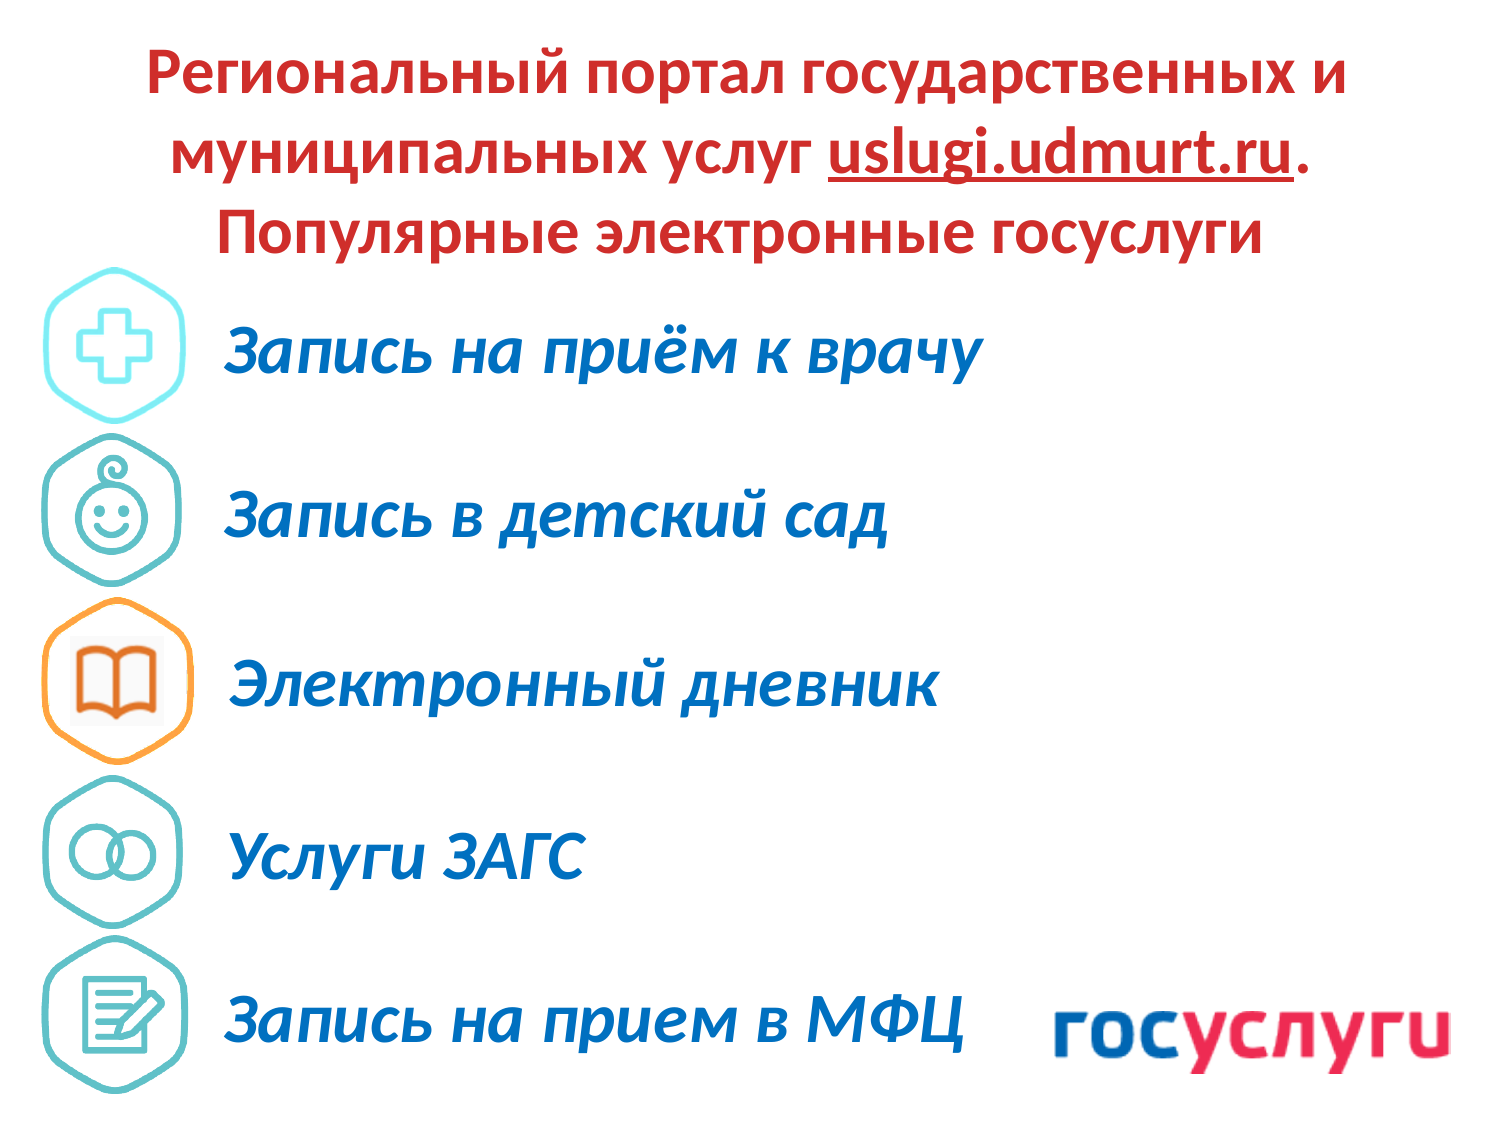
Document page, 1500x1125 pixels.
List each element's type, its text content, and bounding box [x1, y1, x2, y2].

text_box Электронный дневник [213, 628, 955, 728]
text_box Услуги ЗАГС [210, 801, 600, 902]
picture [1054, 1011, 1451, 1075]
picture [40, 432, 184, 587]
text_box Региональный портал государственных и муниципальных услуг uslugi.udmurt.ru. Популярные электронные госуслуги [37, 19, 1459, 354]
picture [40, 934, 190, 1095]
picture [39, 597, 196, 765]
text_box Запись на приём к врачу [209, 354, 1013, 395]
picture [40, 266, 187, 424]
picture [40, 775, 184, 929]
text_box Запись в детский сад [209, 459, 1013, 559]
text_box Запись на прием в МФЦ [209, 964, 1011, 1064]
